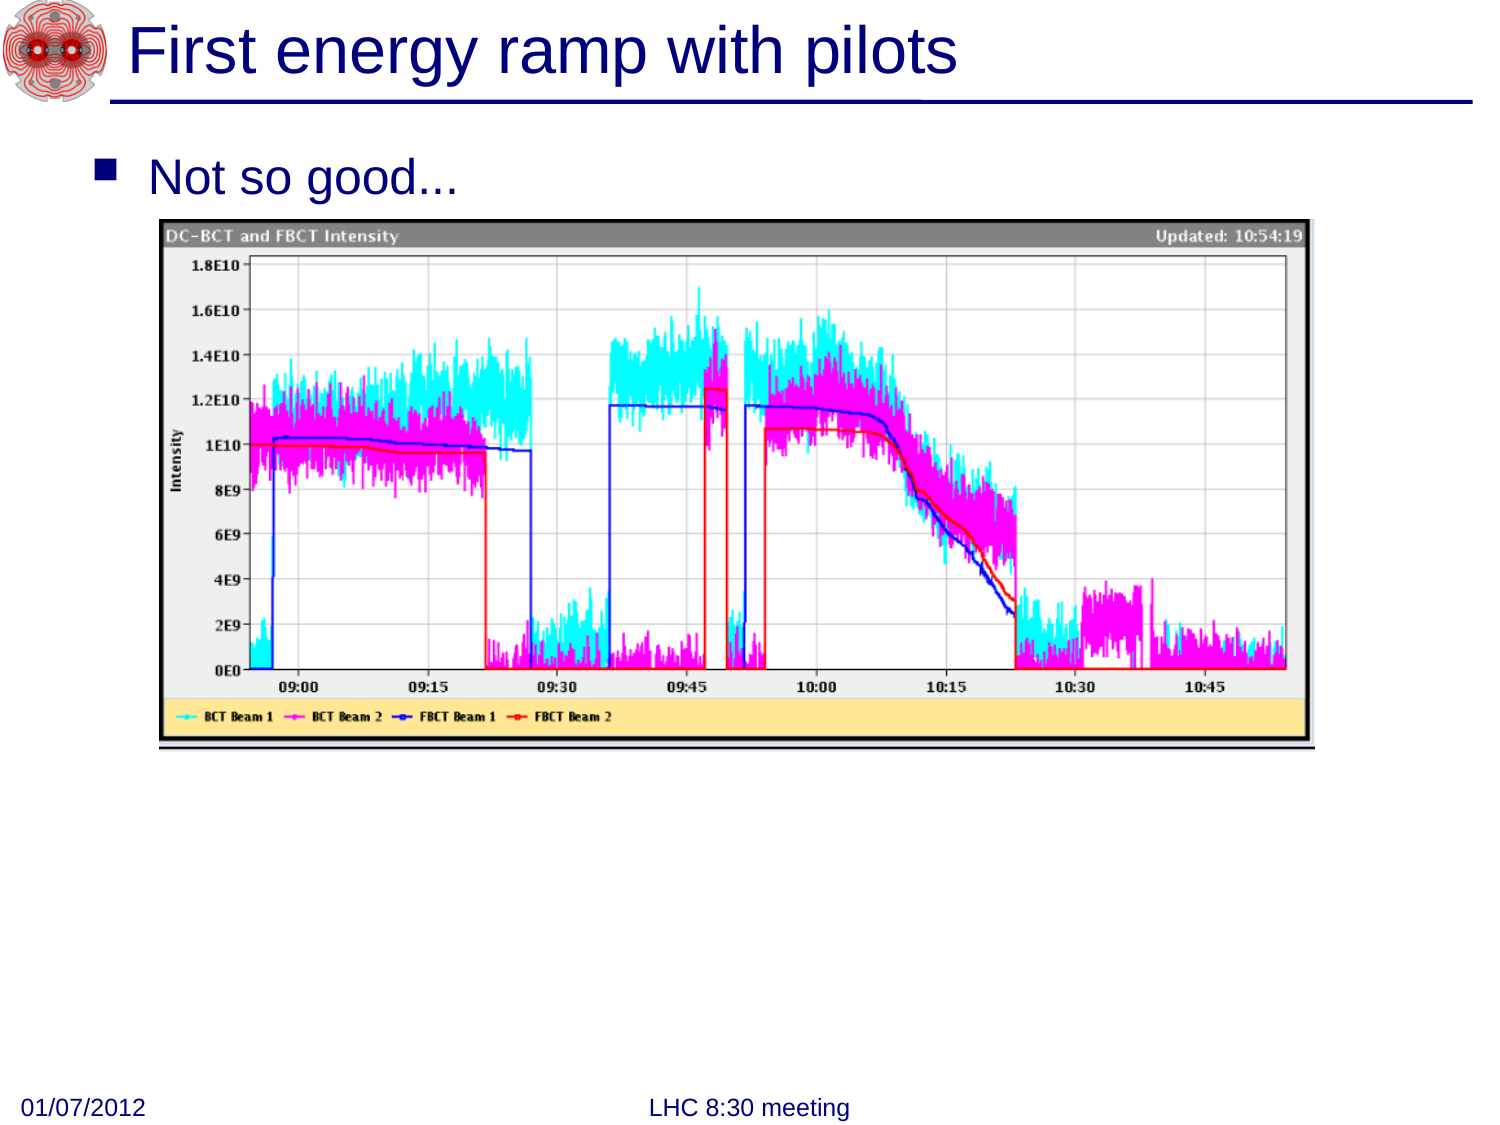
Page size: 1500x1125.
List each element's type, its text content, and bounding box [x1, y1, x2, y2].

list Not so good... [76, 136, 1427, 291]
picture [0, 0, 108, 103]
title First energy ramp with pilots [111, 3, 1463, 91]
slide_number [5, 1085, 356, 1125]
picture [159, 219, 1315, 752]
footer LHC 8:30 meeting [512, 1087, 988, 1125]
